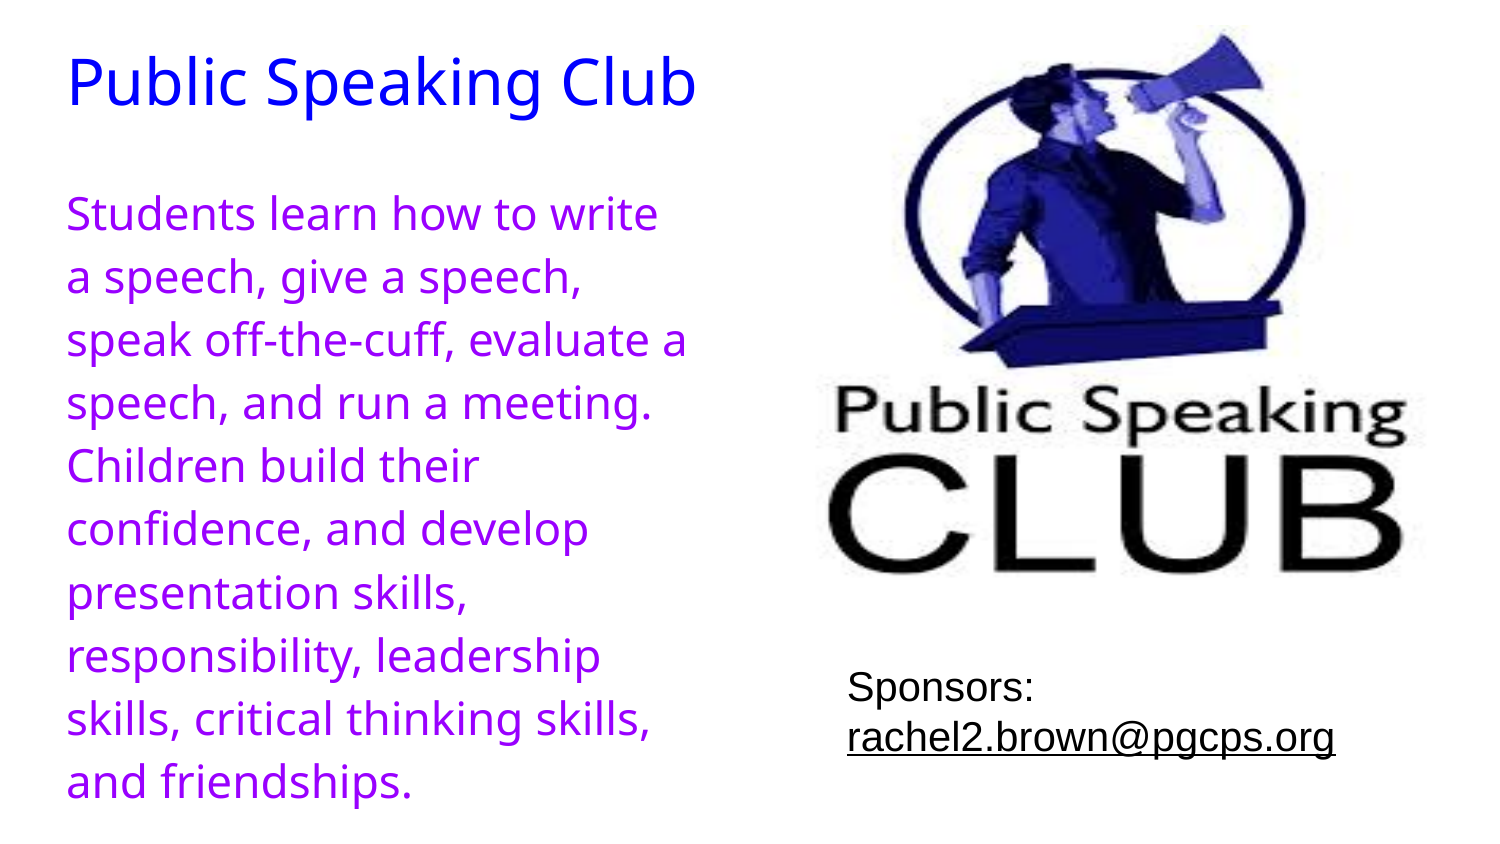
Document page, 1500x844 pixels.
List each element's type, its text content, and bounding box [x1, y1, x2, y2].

text_box Sponsors: rachel2.brown@pgcps.org [831, 644, 1431, 810]
picture [792, 25, 1450, 587]
title Public Speaking Club [51, 25, 791, 120]
list Students learn how to write a speech, give a speech, speak off-the-cuff, evaluate a speech, and run a meeting. Children build their confidence, and develop presentation skills, responsibility, leadership skills, critical thinking skills, and friendships. [51, 160, 708, 722]
